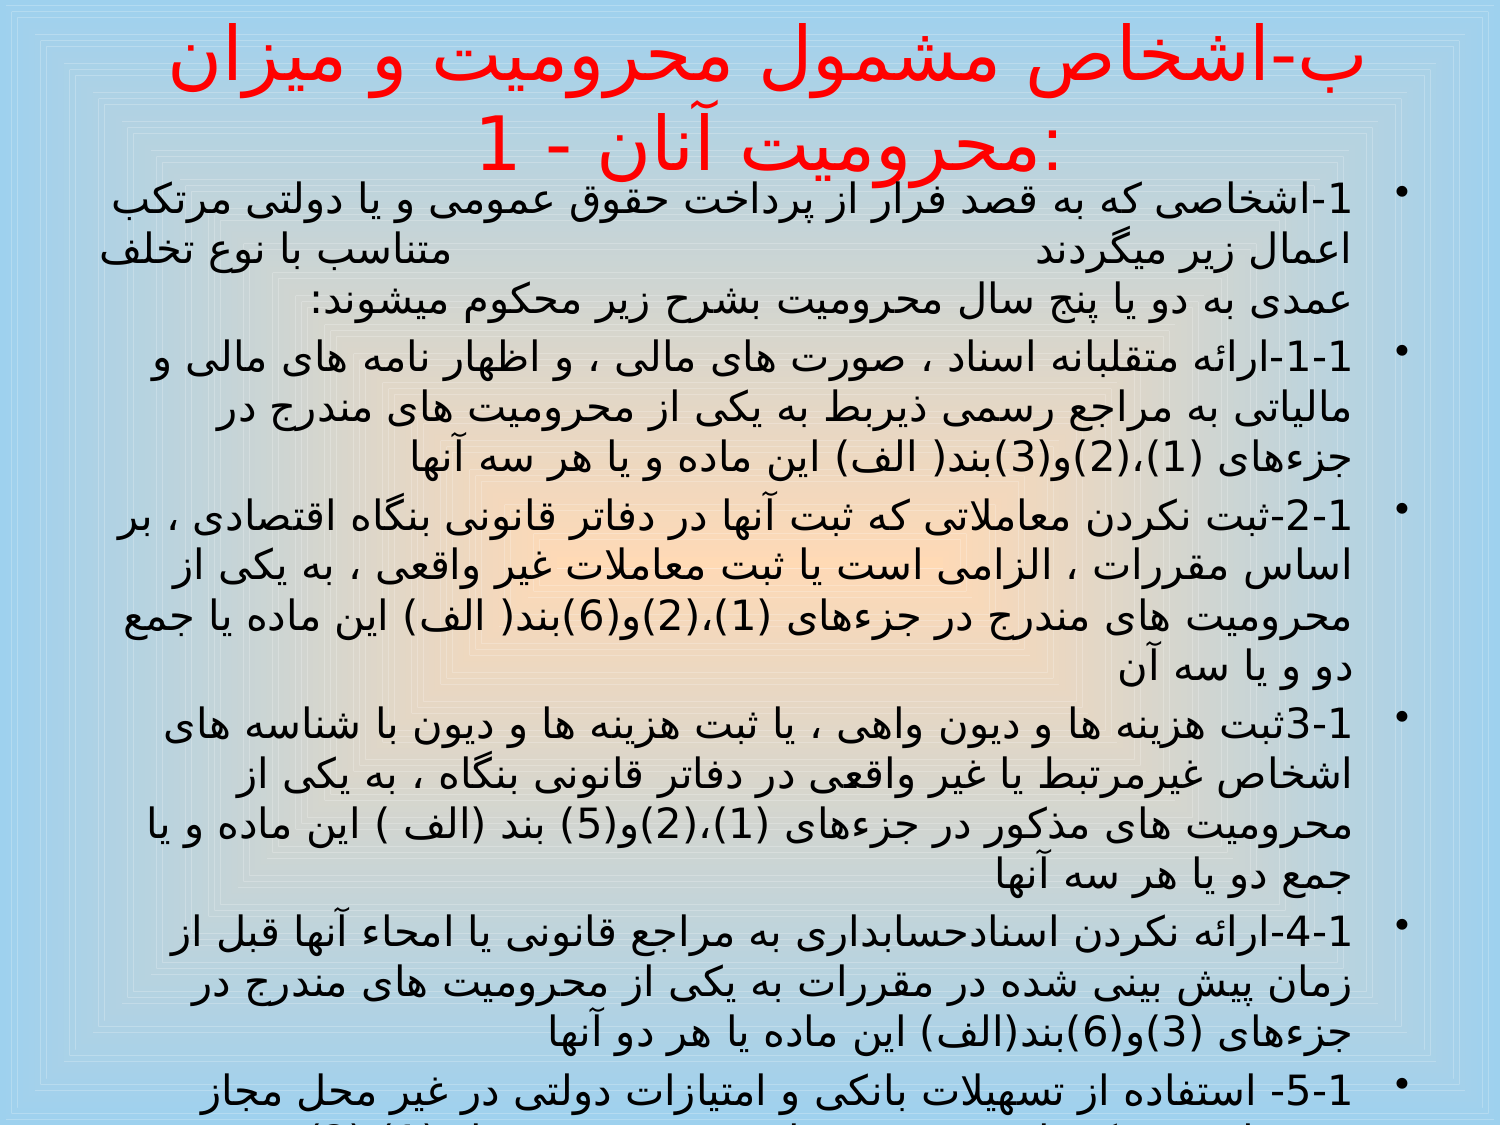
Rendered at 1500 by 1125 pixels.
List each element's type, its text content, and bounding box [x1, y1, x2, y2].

title ب-اشخاص مشمول محرومیت و میزان محرومیت آنان - 1: [93, 46, 1444, 235]
list 1-اشخاصی که به قصد فرار از پرداخت حقوق عمومی و یا دولتی مرتکب اعمال زیر میگردند متناسب با نوع تخلف عمدی به دو یا پنج سال محرومیت بشرح زیر محکوم میشوند: 1-1-ارائه متقلبانه اسناد ، صورت های مالی ، و اظهار نامه های مالی و مالیاتی به مراجع رسمی ذیربط به یکی از محرومیت های مندرج در جزءهای (1)،(2)و(3)بند( الف) این ماده و یا هر سه آنها 2-1-ثبت نکردن معاملاتی که ثبت آنها در دفاتر قانونی بنگاه اقتصادی ، بر اساس مقررات ، الزامی است یا ثبت معاملات غیر واقعی ، به یکی از محرومیت های مندرج در جزءهای (1)،(2)و(6)بند( الف) این ماده یا جمع دو و یا سه آن 3-1ثبت هزینه ها و دیون واهی ، یا ثبت هزینه ها و دیون با شناسه های اشخاص غیرمرتبط یا غیر واقعی در دفاتر قانونی بنگاه ، به یکی از محرومیت های مذکور در جزءهای (1)،(2)و(5) بند (الف ) این ماده و یا جمع دو یا هر سه آنها 4-1-ارائه نکردن اسنادحسابداری به مراجع قانونی یا امحاء آنها قبل از زمان پیش بینی شده در مقررات به یکی از محرومیت های مندرج در جزءهای (3)و(6)بند(الف) این ماده یا هر دو آنها 5-1- استفاده از تسهیلات بانکی و امتیازات دولتی در غیر محل مجاز مربوطه ، به یکی از محرومیت های مندرج در جزءهای(1)،(2)،(3)و(6)بند(الف) این ماده یا جمع دو یا بیشتر آنها 6-1-استنکاف از پرداخت بدهی معوق مالیاتی یا عواض قطعی قانونی در صورت تمکن مالی و نداشتن عذر موجه ، به یکی از محرومیت های مندرج در جزء های (1)،(2)،(3)و(4) بند (الف) این ماده یا جمع دو یا بیشتر آنها [74, 163, 1426, 1006]
